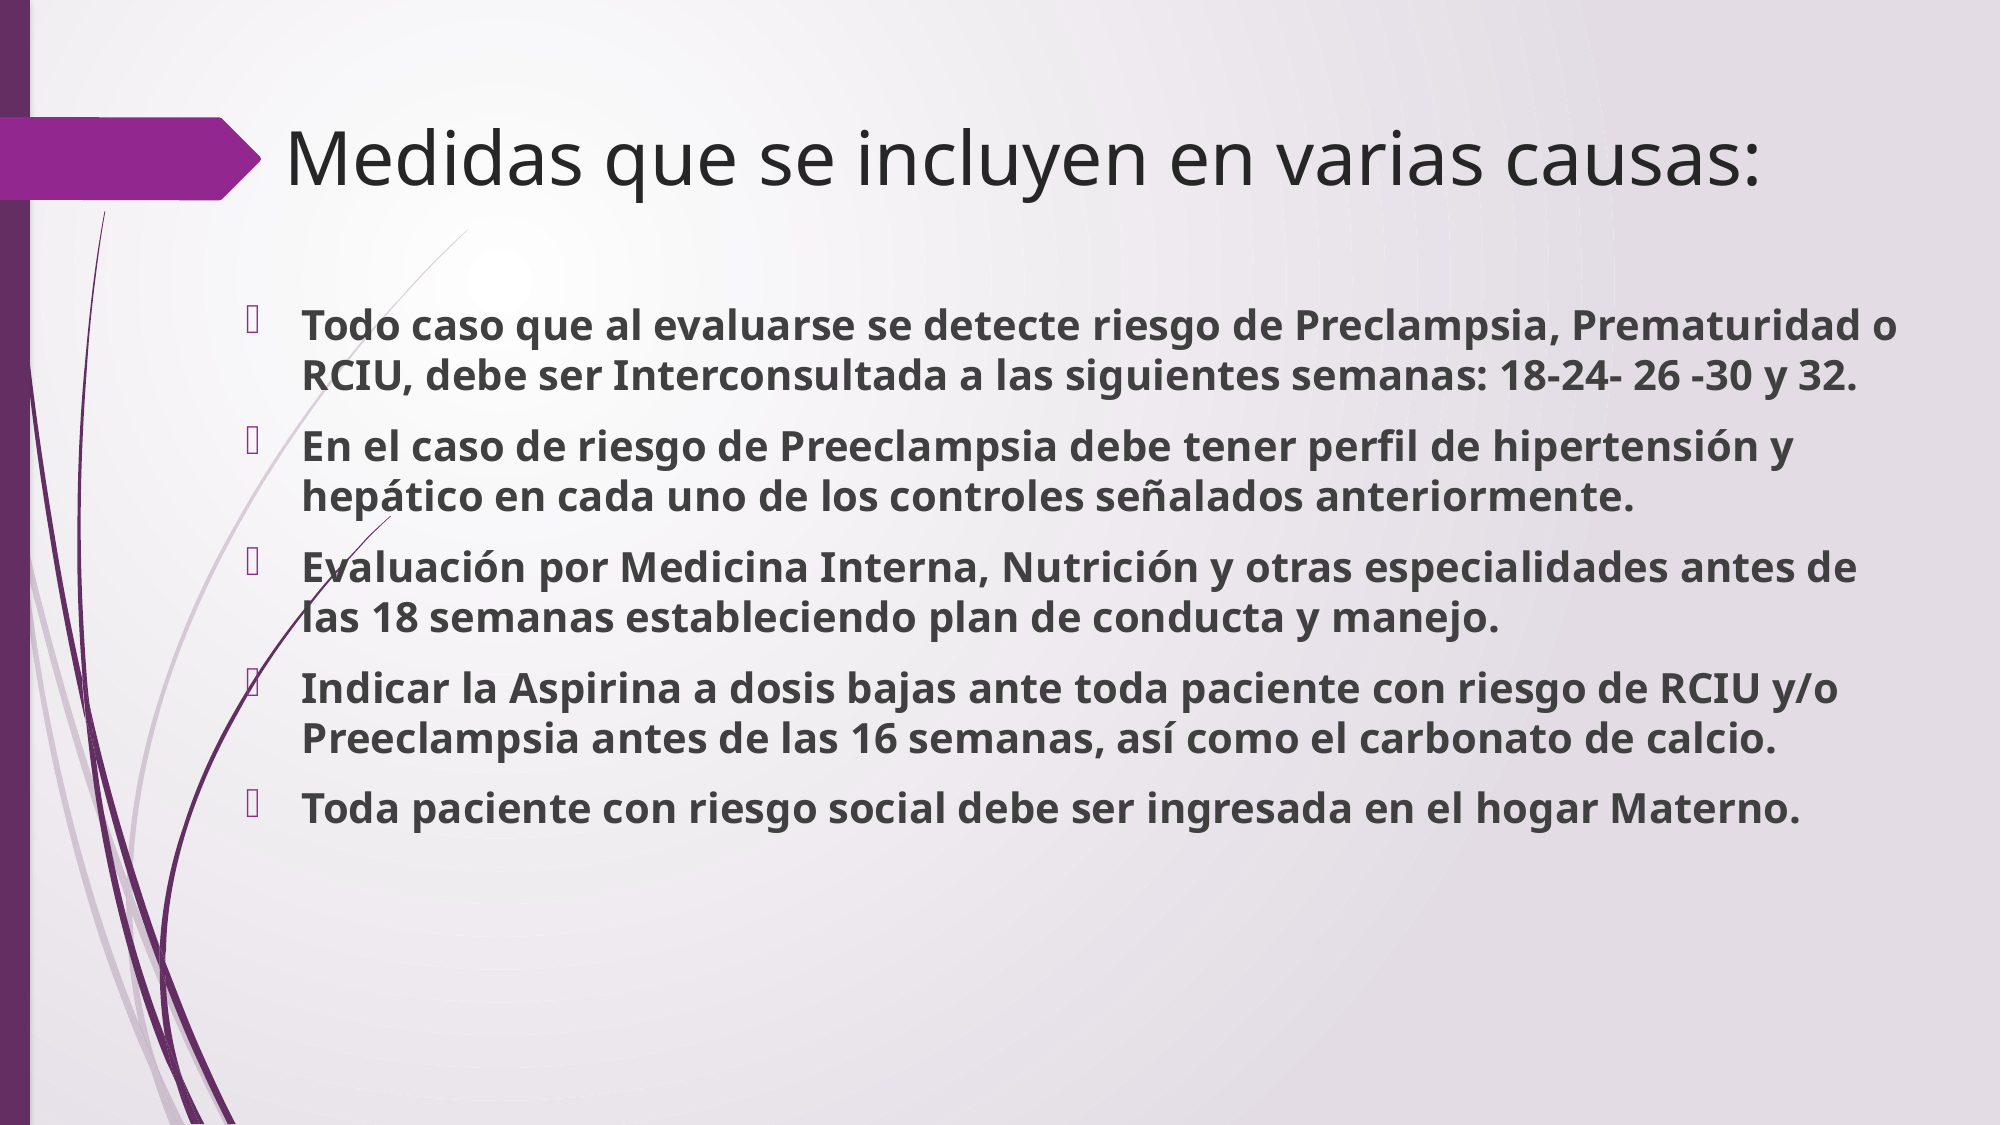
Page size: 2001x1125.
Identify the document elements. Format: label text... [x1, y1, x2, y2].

list Todo caso que al evaluarse se detecte riesgo de Preclampsia, Prematuridad o RCIU, debe ser Interconsultada a las siguientes semanas: 18-24- 26 -30 y 32. En el caso de riesgo de Preeclampsia debe tener perfil de hipertensión y hepático en cada uno de los controles señalados anteriormente. Evaluación por Medicina Interna, Nutrición y otras especialidades antes de las 18 semanas estableciendo plan de conducta y manejo. Indicar la Aspirina a dosis bajas ante toda paciente con riesgo de RCIU y/o Preeclampsia antes de las 16 semanas, así como el carbonato de calcio. Toda paciente con riesgo social debe ser ingresada en el hogar Materno. [230, 291, 1927, 1068]
title Medidas que se incluyen en varias causas: [269, 102, 1888, 291]
